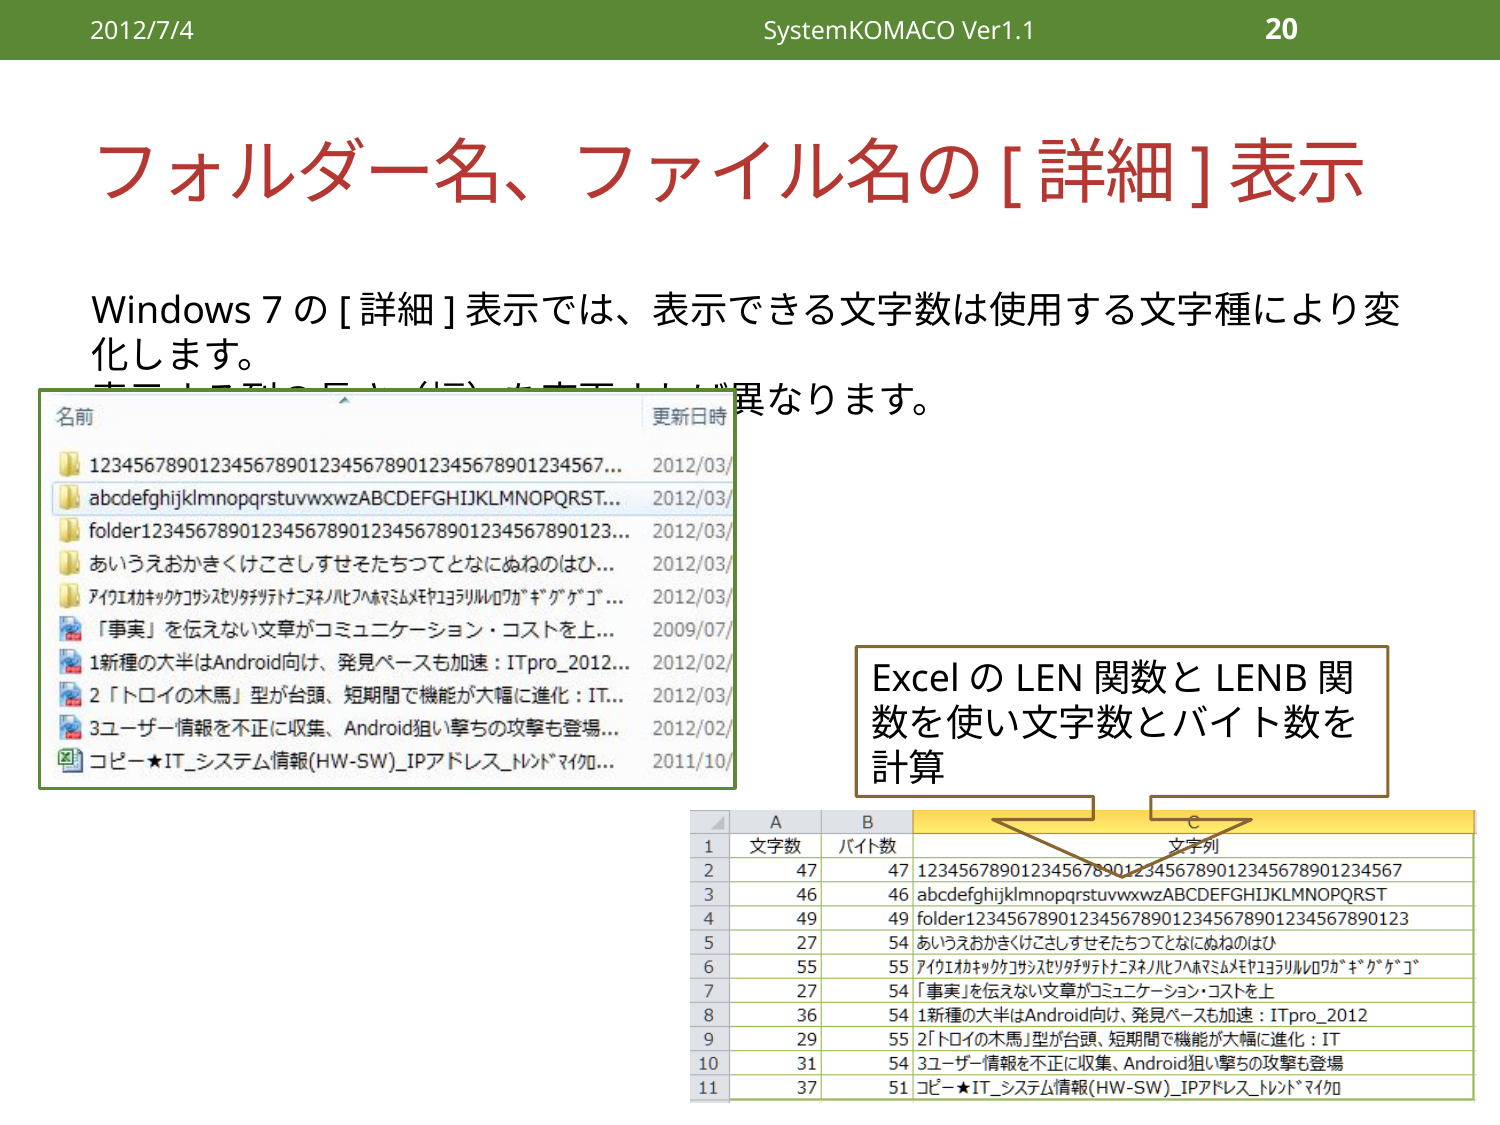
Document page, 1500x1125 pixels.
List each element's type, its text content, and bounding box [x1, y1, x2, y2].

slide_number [75, 3, 550, 57]
footer SystemKOMACO Ver1.1 [562, 3, 1238, 57]
text_box Windows 7の[詳細]表示では、表示できる文字数は使用する文字種により変化します。 表示する列の長さ（幅）を変更すれば異なります。 [76, 278, 1424, 429]
slide_number 20 [1250, 3, 1425, 57]
text_box ExcelのLEN関数とLENB関数を使い文字数とバイト数を計算 [856, 646, 1388, 807]
picture [690, 810, 1477, 1103]
title フォルダー名、ファイル名の[詳細]表示 [75, 87, 1425, 250]
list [41, 391, 734, 788]
